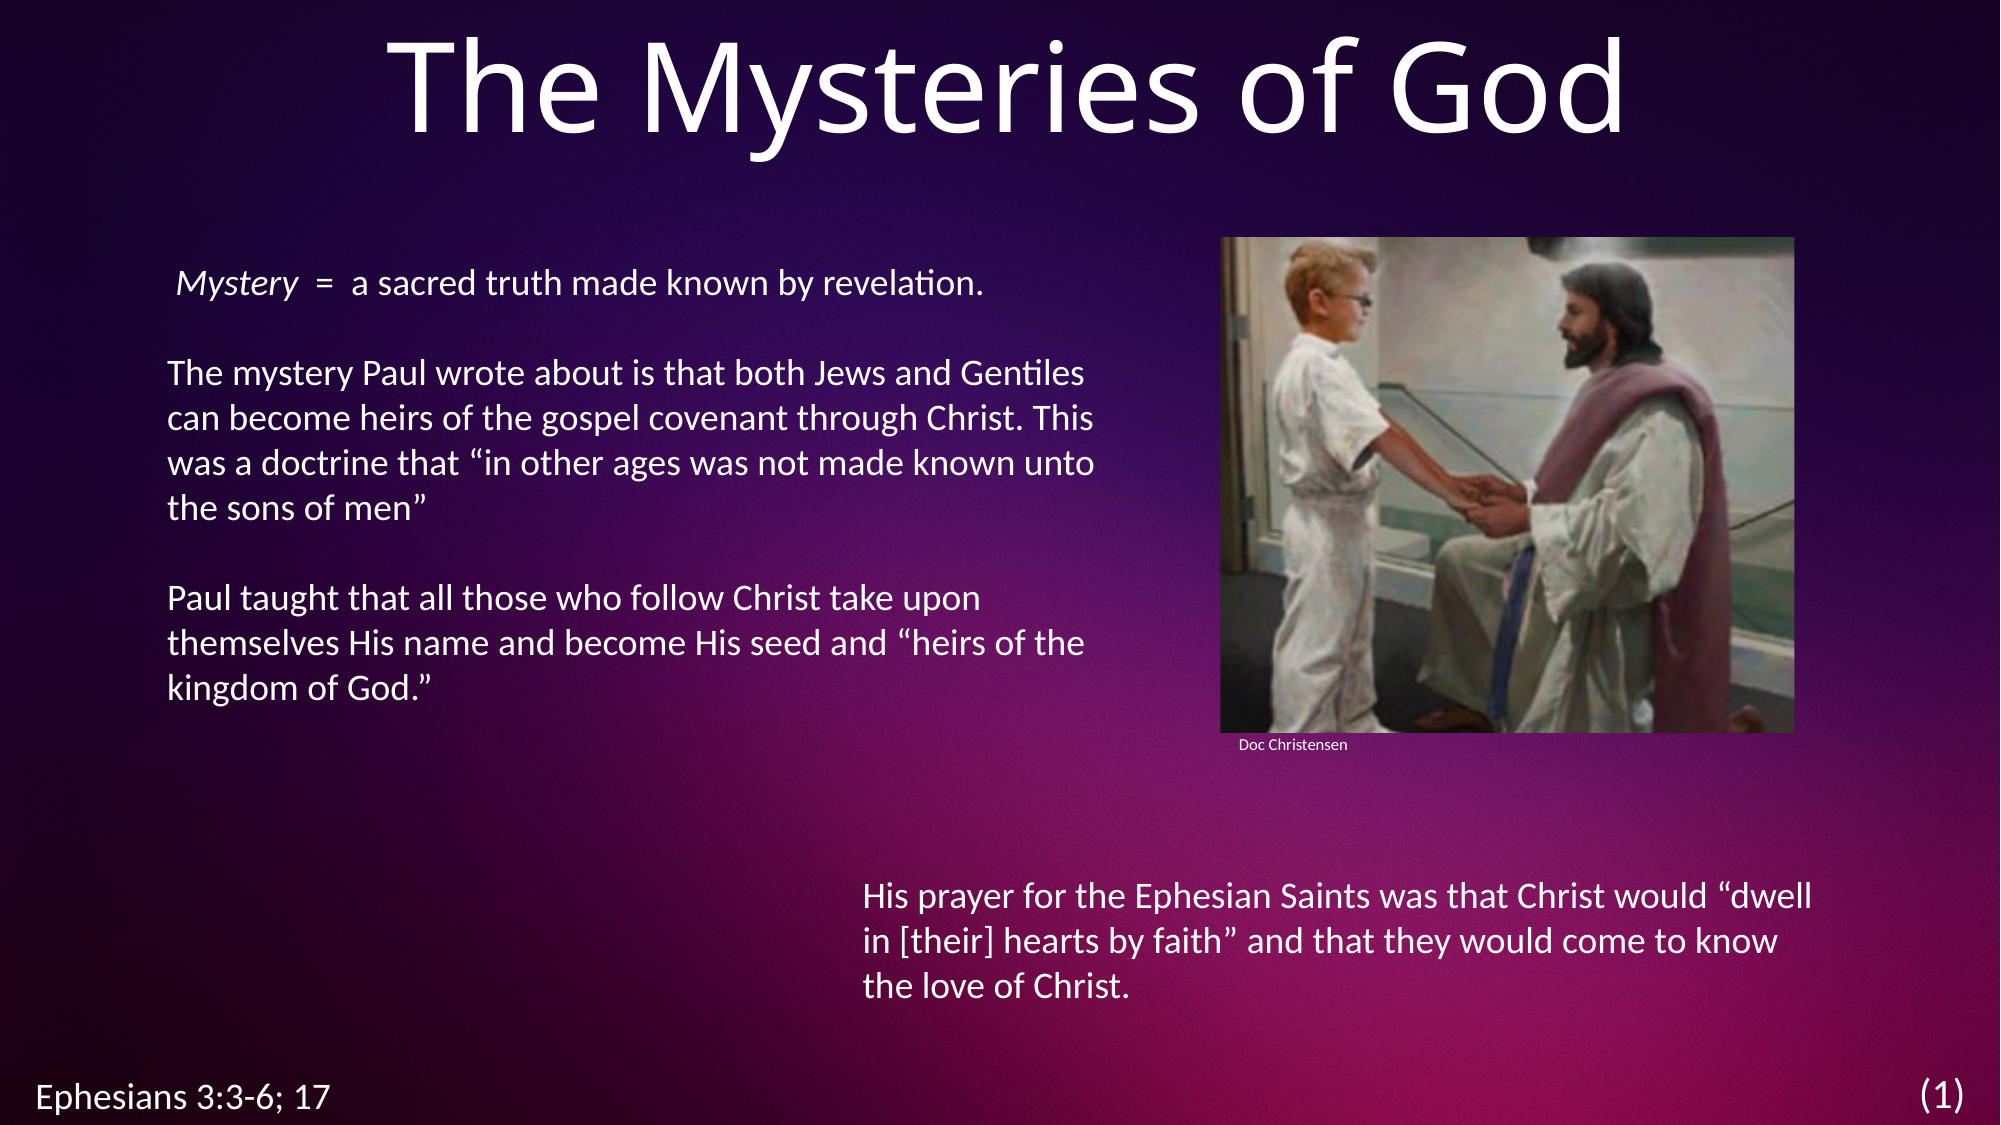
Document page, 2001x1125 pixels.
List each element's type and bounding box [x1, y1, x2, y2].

text_box [1220, 237, 1795, 762]
picture [0, 0, 2000, 1125]
